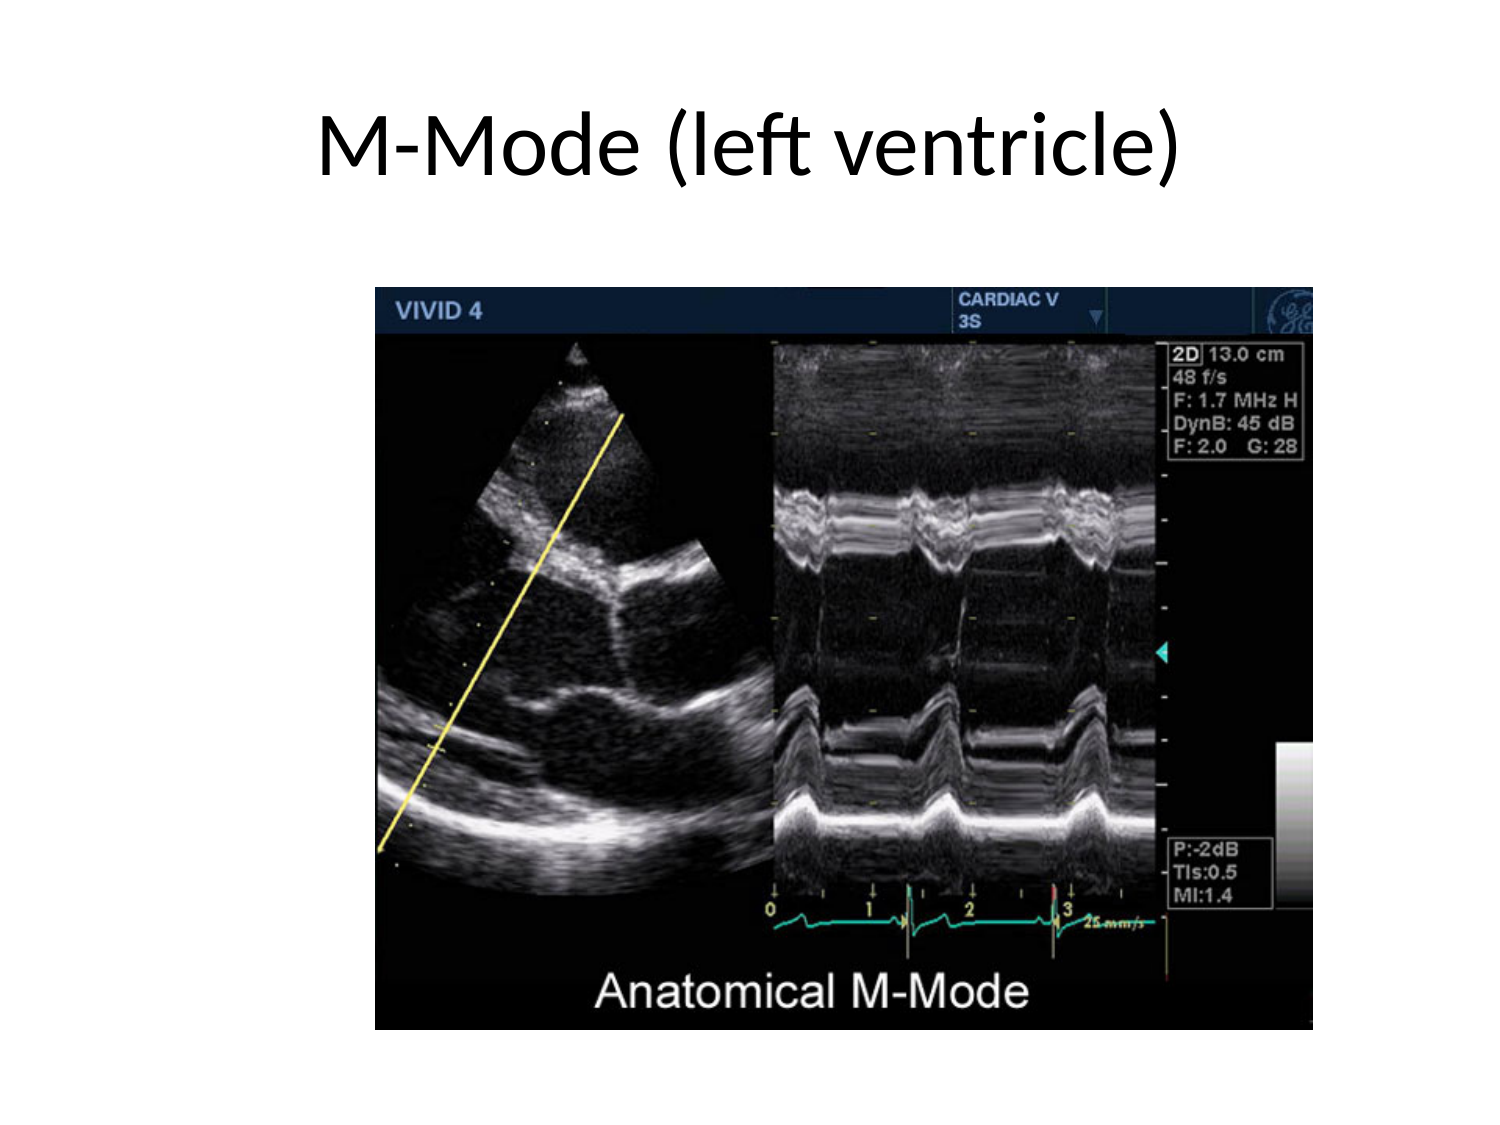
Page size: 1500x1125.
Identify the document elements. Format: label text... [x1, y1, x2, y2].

title M-Mode (left ventricle) [75, 45, 1425, 233]
picture [374, 287, 1313, 1030]
